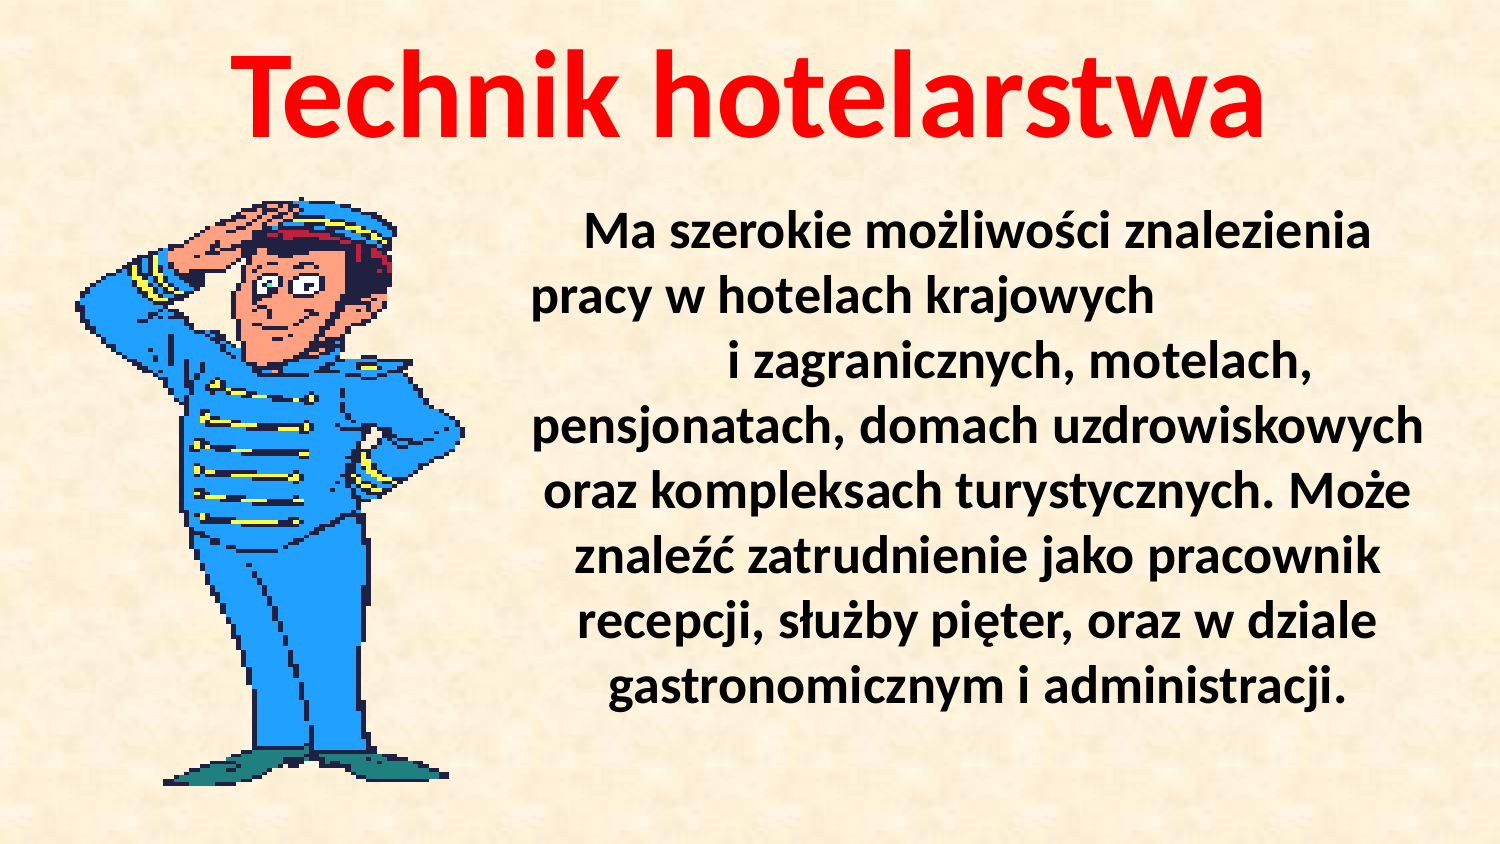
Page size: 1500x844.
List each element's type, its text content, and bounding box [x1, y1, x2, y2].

title Technik hotelarstwa [75, 0, 1425, 175]
picture [0, 0, 1500, 844]
text_box Ma szerokie możliwości znalezienia pracy w hotelach krajowych i zagranicznych, motelach, pensjonatach, domach uzdrowiskowych oraz kompleksach turystycznych. Może znaleźć zatrudnienie jako pracownik recepcji, służby pięter, oraz w dziale gastronomicznym i administracji. [515, 187, 1441, 812]
